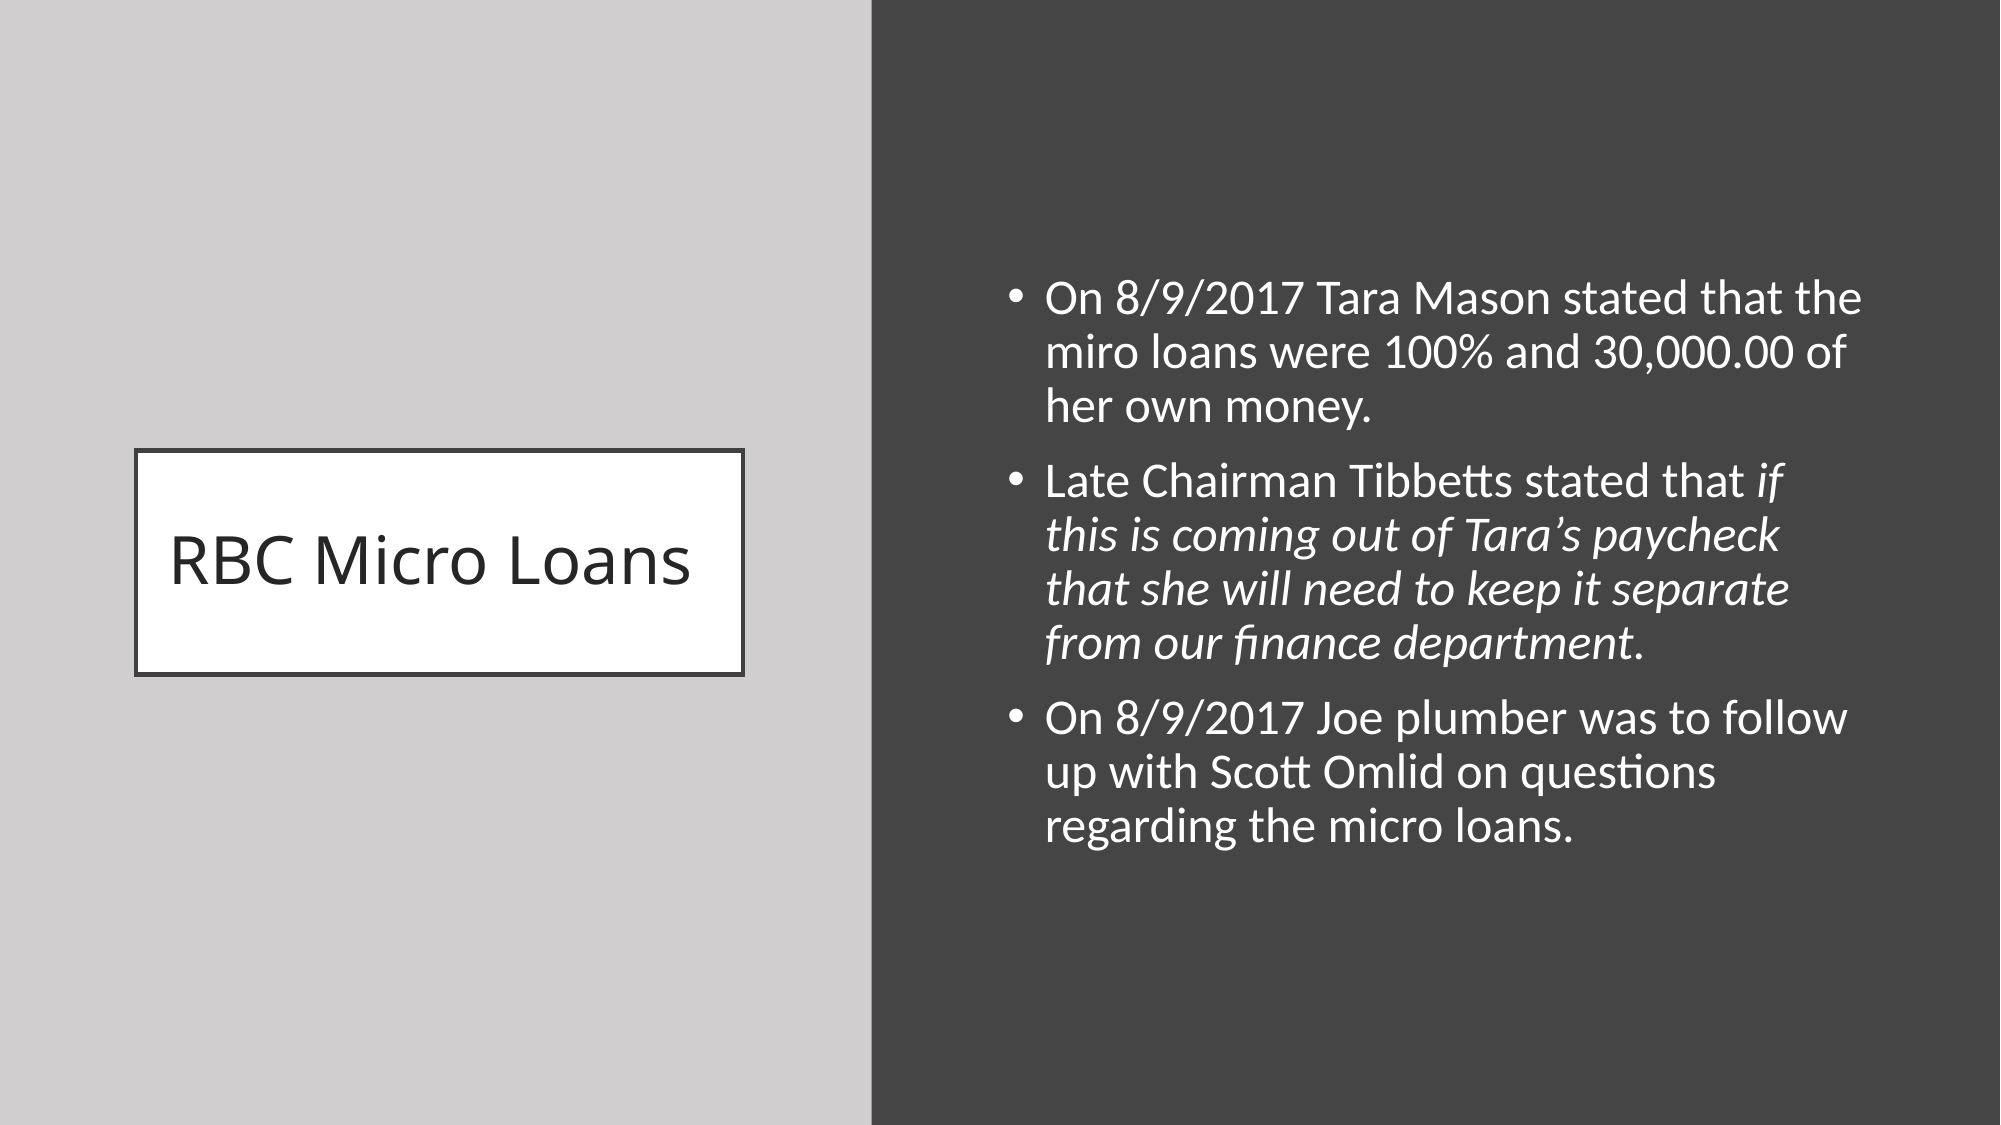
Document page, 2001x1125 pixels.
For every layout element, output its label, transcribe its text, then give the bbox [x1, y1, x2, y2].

list On 8/9/2017 Tara Mason stated that the miro loans were 100% and 30,000.00 of her own money. Late Chairman Tibbetts stated that if this is coming out of Tara’s paycheck that she will need to keep it separate from our finance department. On 8/9/2017 Joe plumber was to follow up with Scott Omlid on questions regarding the micro loans. [992, 131, 1880, 994]
text_box [0, 0, 873, 1125]
title RBC Micro Loans [136, 450, 743, 675]
